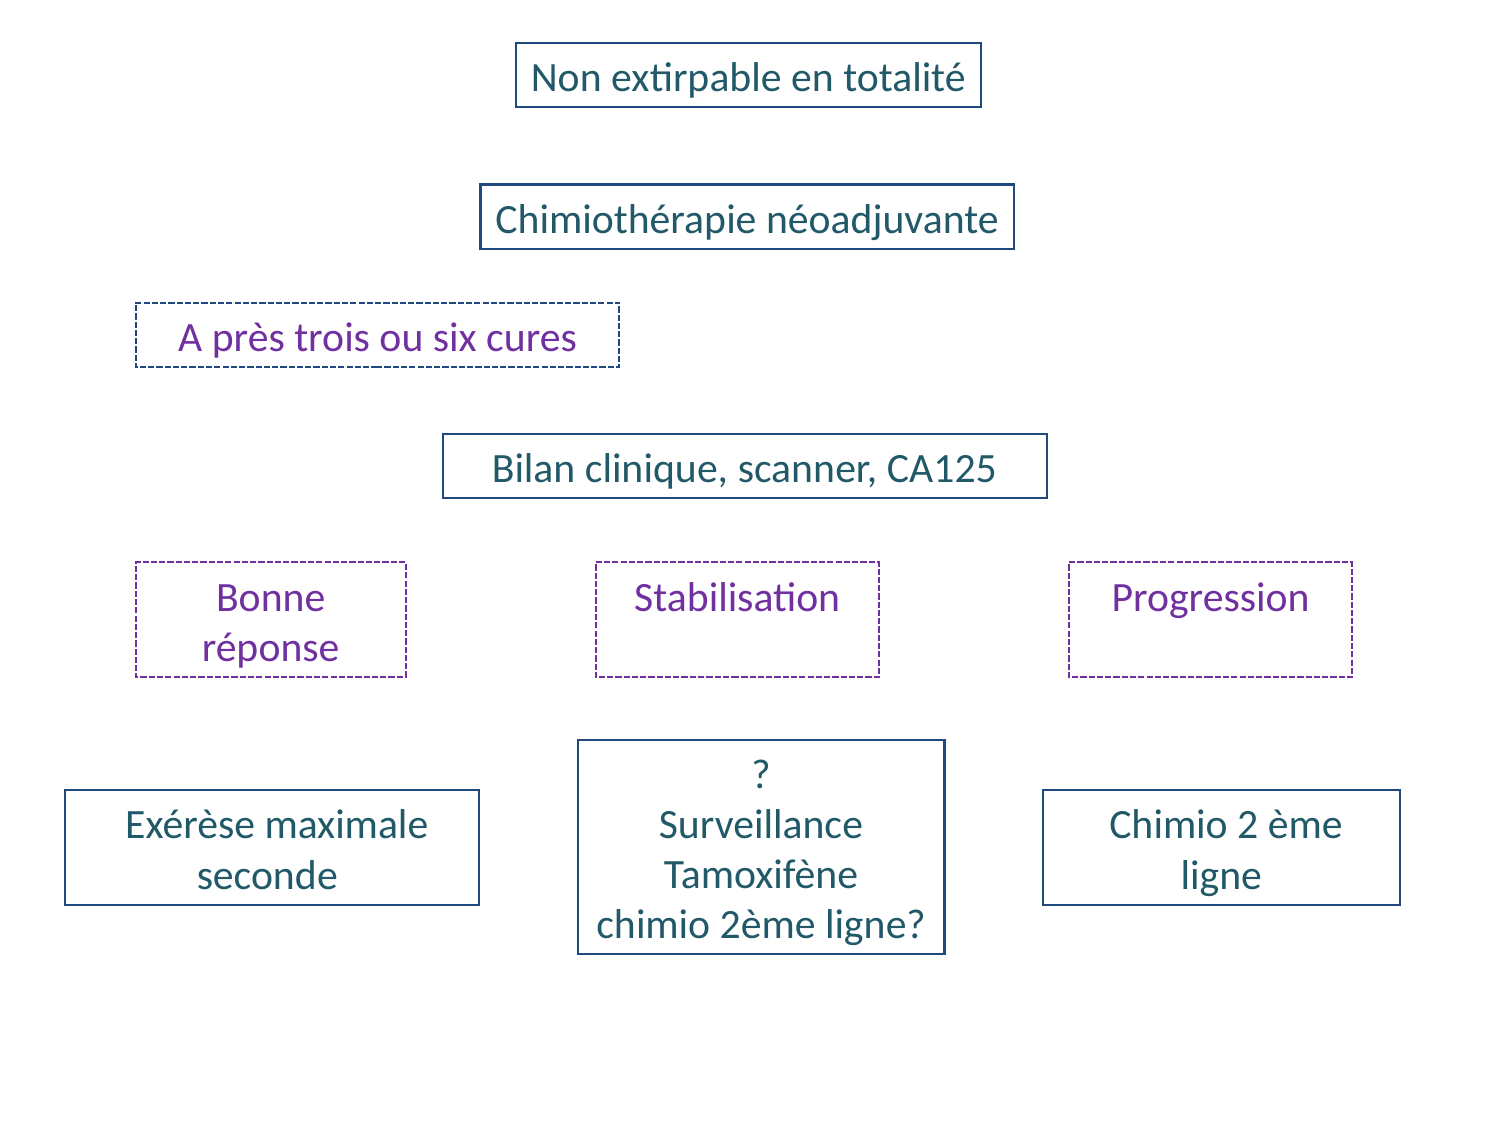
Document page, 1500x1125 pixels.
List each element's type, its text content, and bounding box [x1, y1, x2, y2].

text_box A près trois ou six cures [135, 302, 620, 368]
text_box Bonne réponse [135, 562, 406, 677]
text_box Chimiothérapie néoadjuvante [480, 184, 1014, 249]
text_box Chimio 2 ème ligne [1042, 790, 1400, 905]
text_box ? Surveillance Tamoxifène chimio 2ème ligne? [577, 739, 945, 955]
text_box Bilan clinique, scanner, CA125 [442, 433, 1047, 499]
text_box Exérèse maximale seconde [64, 790, 480, 905]
text_box Stabilisation [595, 562, 879, 677]
text_box Progression [1068, 562, 1353, 677]
text_box Non extirpable en totalité [515, 42, 981, 108]
